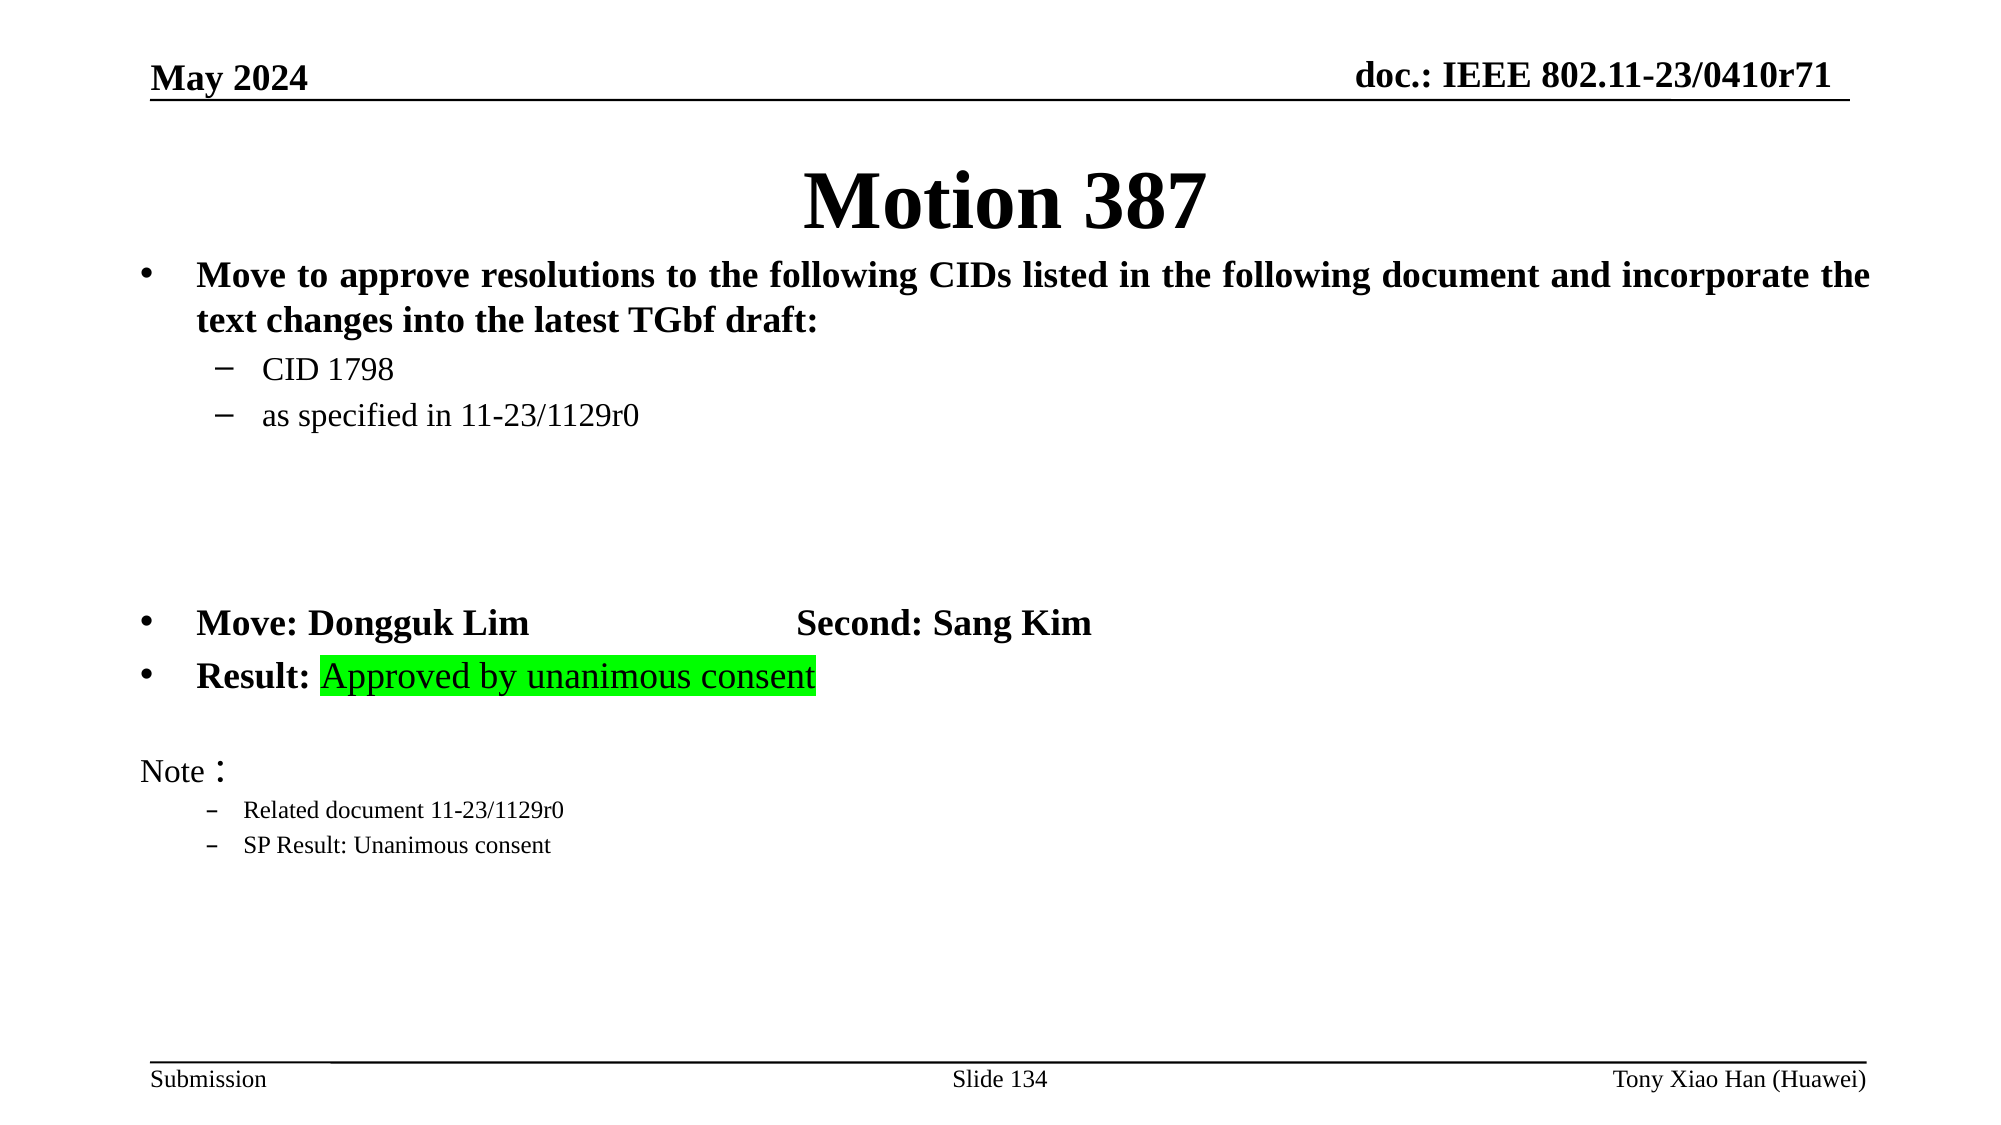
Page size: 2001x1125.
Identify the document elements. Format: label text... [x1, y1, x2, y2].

text_box Move to approve resolutions to the following CIDs listed in the following document and incorporate the text changes into the latest TGbf draft: CID 1798 as specified in 11-23/1129r0 Move: Dongguk Lim Second: Sang Kim Result: Approved by unanimous consent Note： Related document 11-23/1129r0 SP Result: Unanimous consent [125, 212, 1888, 900]
text_box Motion 387 [368, 137, 1644, 212]
